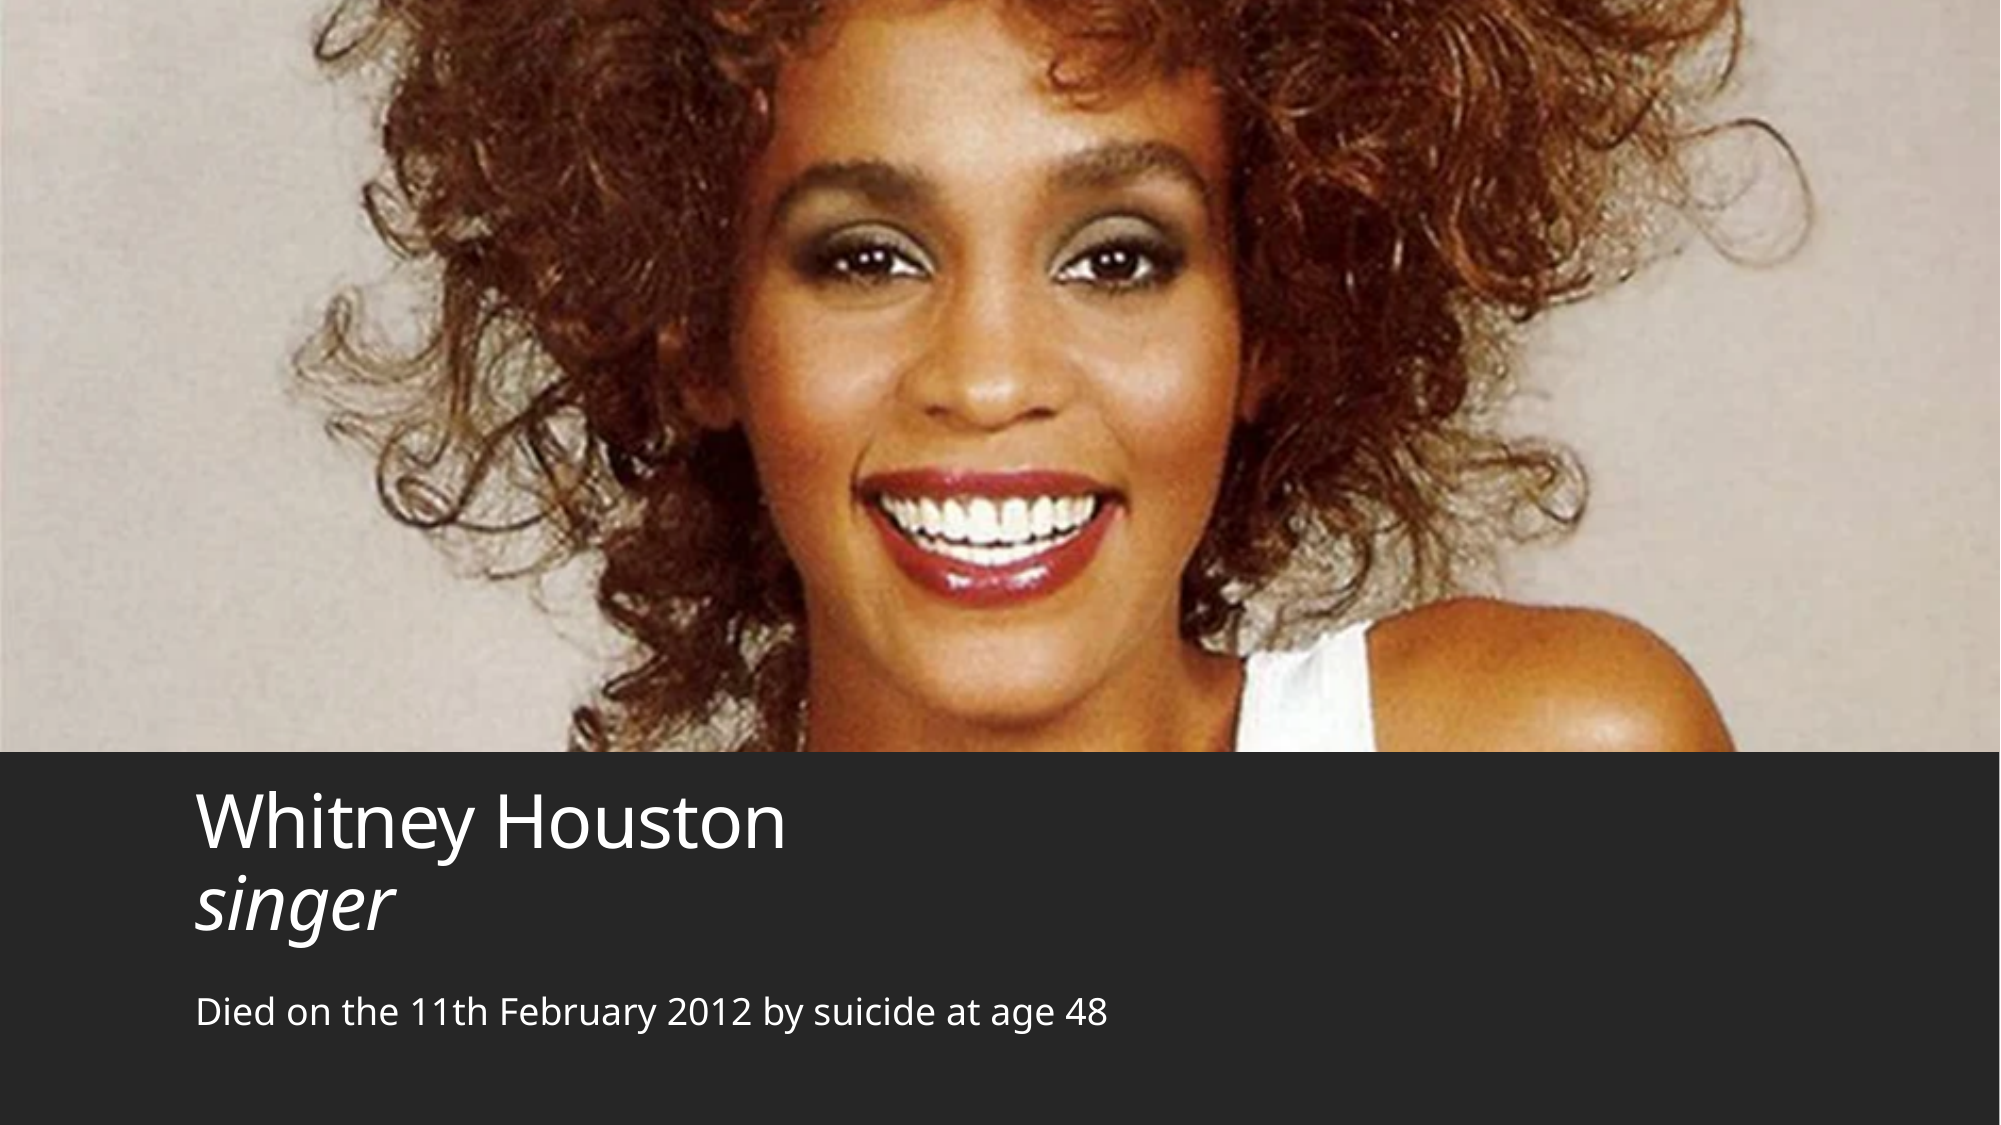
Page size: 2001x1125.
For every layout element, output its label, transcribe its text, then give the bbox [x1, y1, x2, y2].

title Whitney Houston singer [180, 824, 1839, 947]
list Died on the 11th February 2012 by suicide at age 48 [180, 983, 1839, 1084]
picture [0, 0, 2000, 752]
